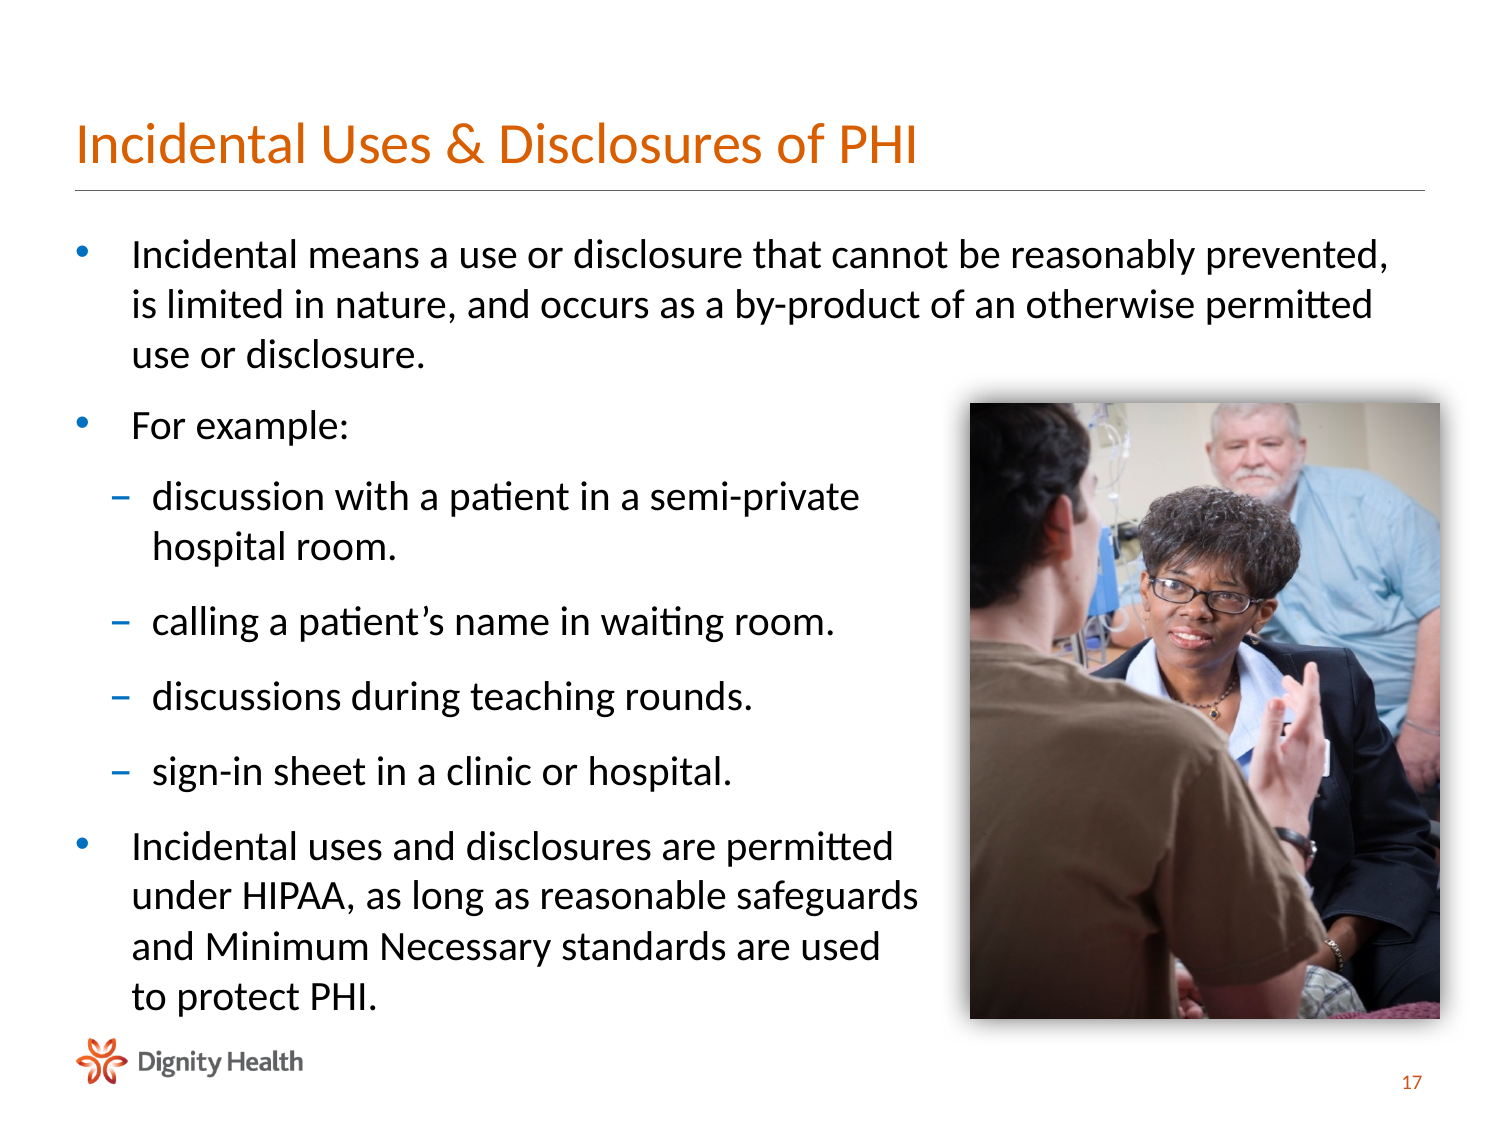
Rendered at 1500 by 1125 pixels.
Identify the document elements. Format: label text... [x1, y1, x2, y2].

text_box 17 [1365, 1059, 1423, 1094]
picture [970, 403, 1441, 1019]
picture [0, 1018, 509, 1125]
list Incidental means a use or disclosure that cannot be reasonably prevented, is limited in nature, and occurs as a by-product of an otherwise permitted use or disclosure. For example: discussion with a patient in a semi-private hospital room. calling a patient’s name in waiting room. discussions during teaching rounds. sign-in sheet in a clinic or hospital. Incidental uses and disclosures are permitted under HIPAA, as long as reasonable safeguards and Minimum Necessary standards are used to protect PHI. [75, 226, 1425, 1001]
title Incidental Uses & Disclosures of PHI [75, 44, 1425, 175]
